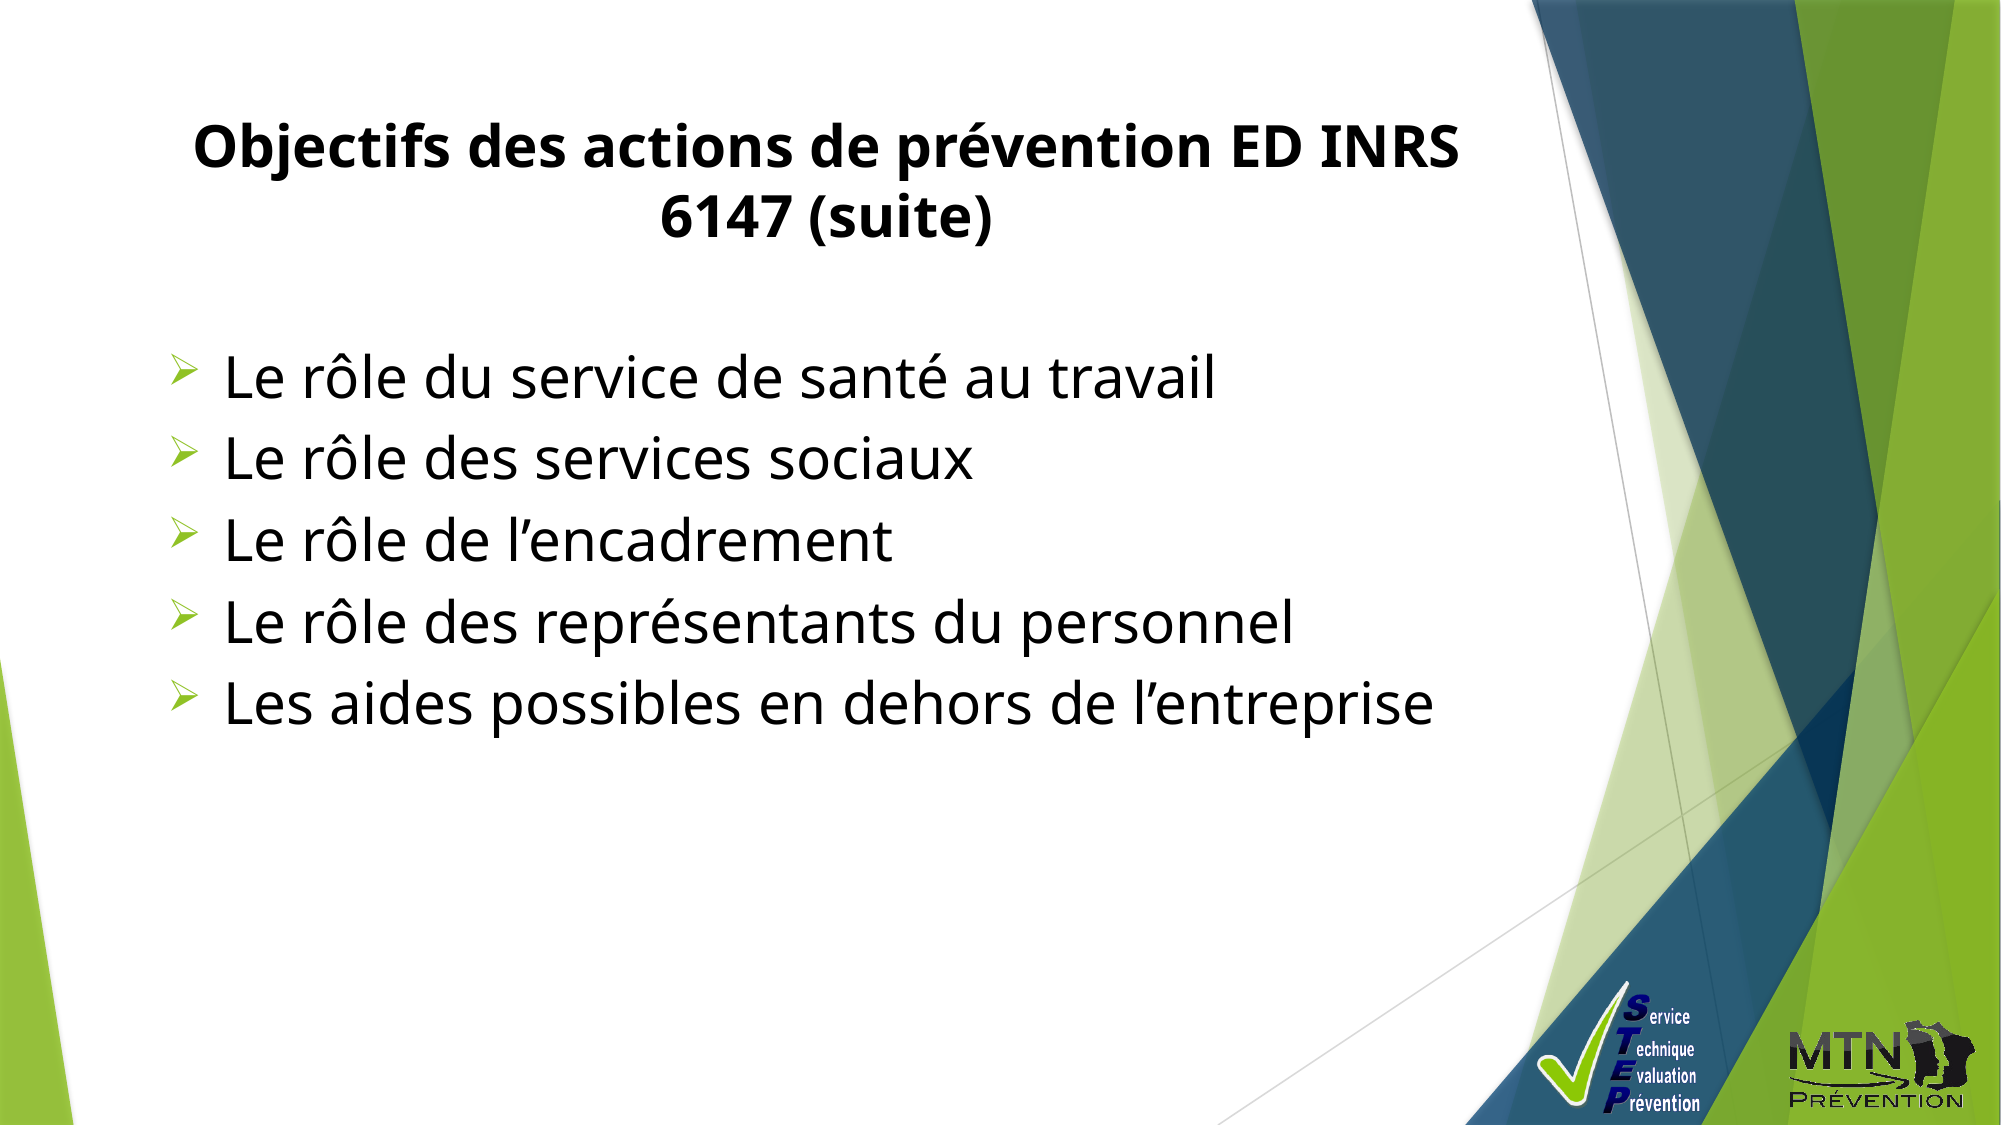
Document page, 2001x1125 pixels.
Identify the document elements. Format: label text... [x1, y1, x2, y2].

picture [1772, 1010, 1987, 1114]
text_box Le rôle du service de santé au travail Le rôle des services sociaux Le rôle de l’encadrement Le rôle des représentants du personnel Les aides possibles en dehors de l’entreprise [152, 332, 1501, 1083]
text_box Objectifs des actions de prévention ED INRS 6147 (suite) [132, 101, 1521, 218]
picture [1536, 981, 1700, 1114]
